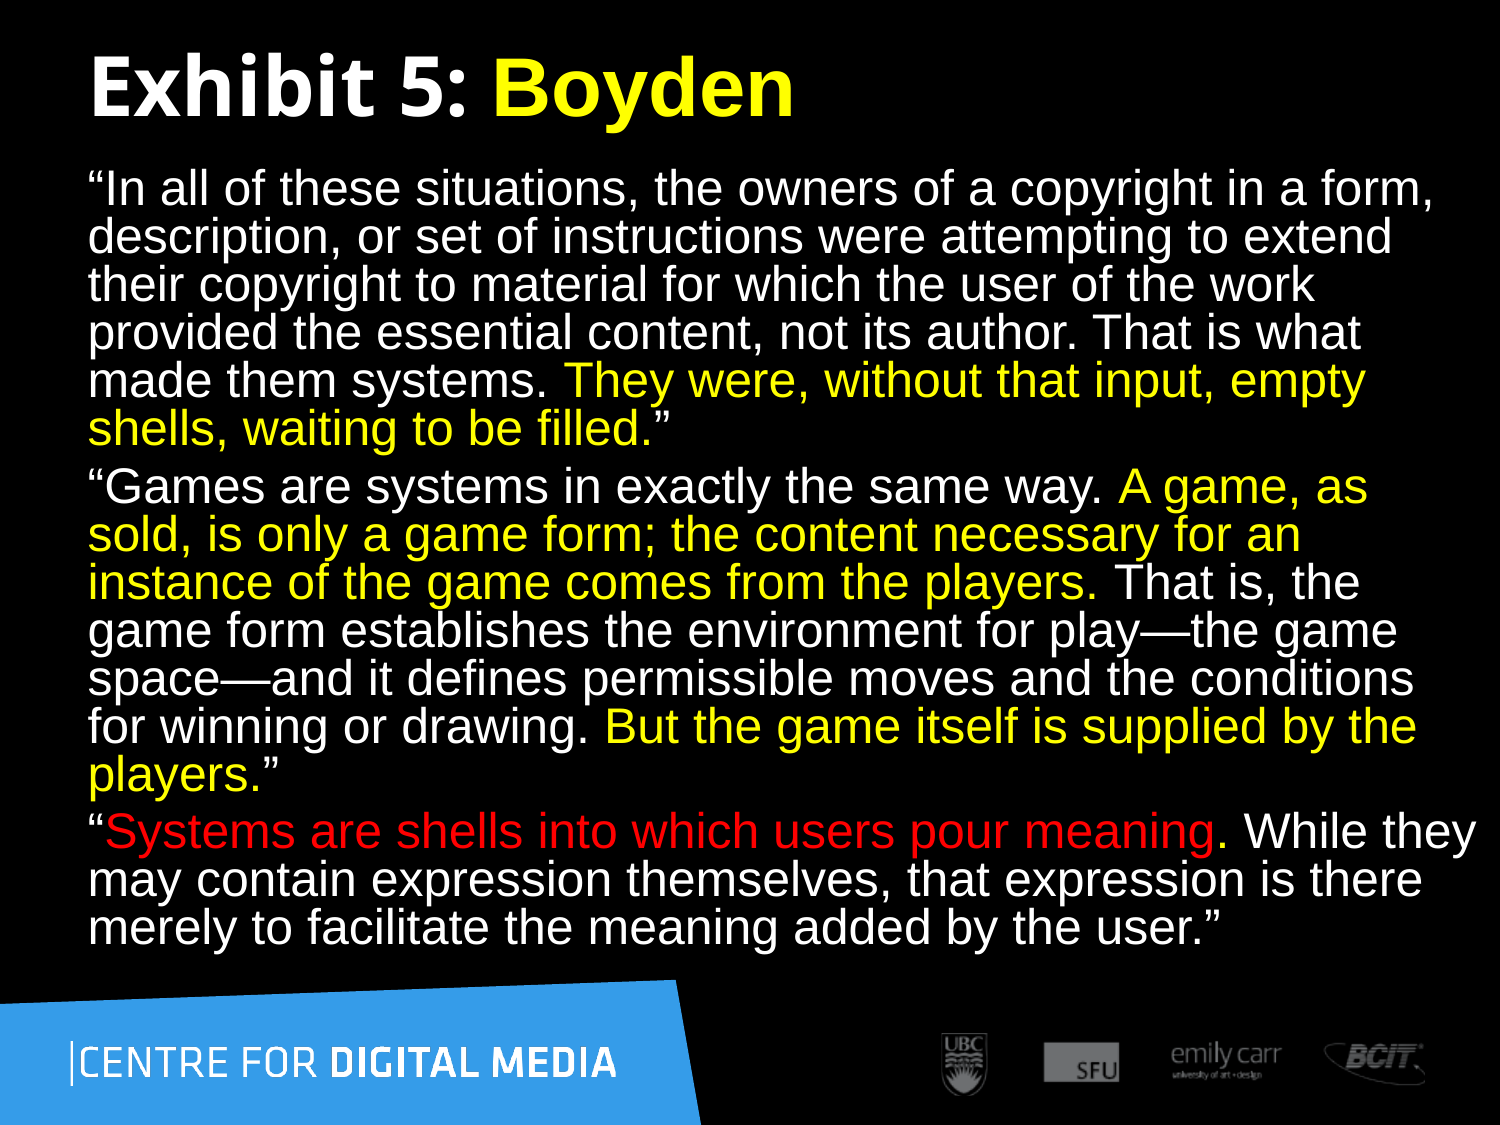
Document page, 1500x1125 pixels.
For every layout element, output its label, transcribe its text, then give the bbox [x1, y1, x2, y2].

title Exhibit 5: Boyden [75, 11, 1425, 154]
list “In all of these situations, the owners of a copyright in a form, description, or set of instructions were attempting to extend their copyright to material for which the user of the work provided the essential content, not its author. That is what made them systems. They were, without that input, empty shells, waiting to be filled.” “Games are systems in exactly the same way. A game, as sold, is only a game form; the content necessary for an instance of the game comes from the players. That is, the game form establishes the environment for play—the game space—and it defines permissible moves and the conditions for winning or drawing. But the game itself is supplied by the players.” “Systems are shells into which users pour meaning. While they may contain expression themselves, that expression is there merely to facilitate the meaning added by the user.” [75, 154, 1500, 1008]
